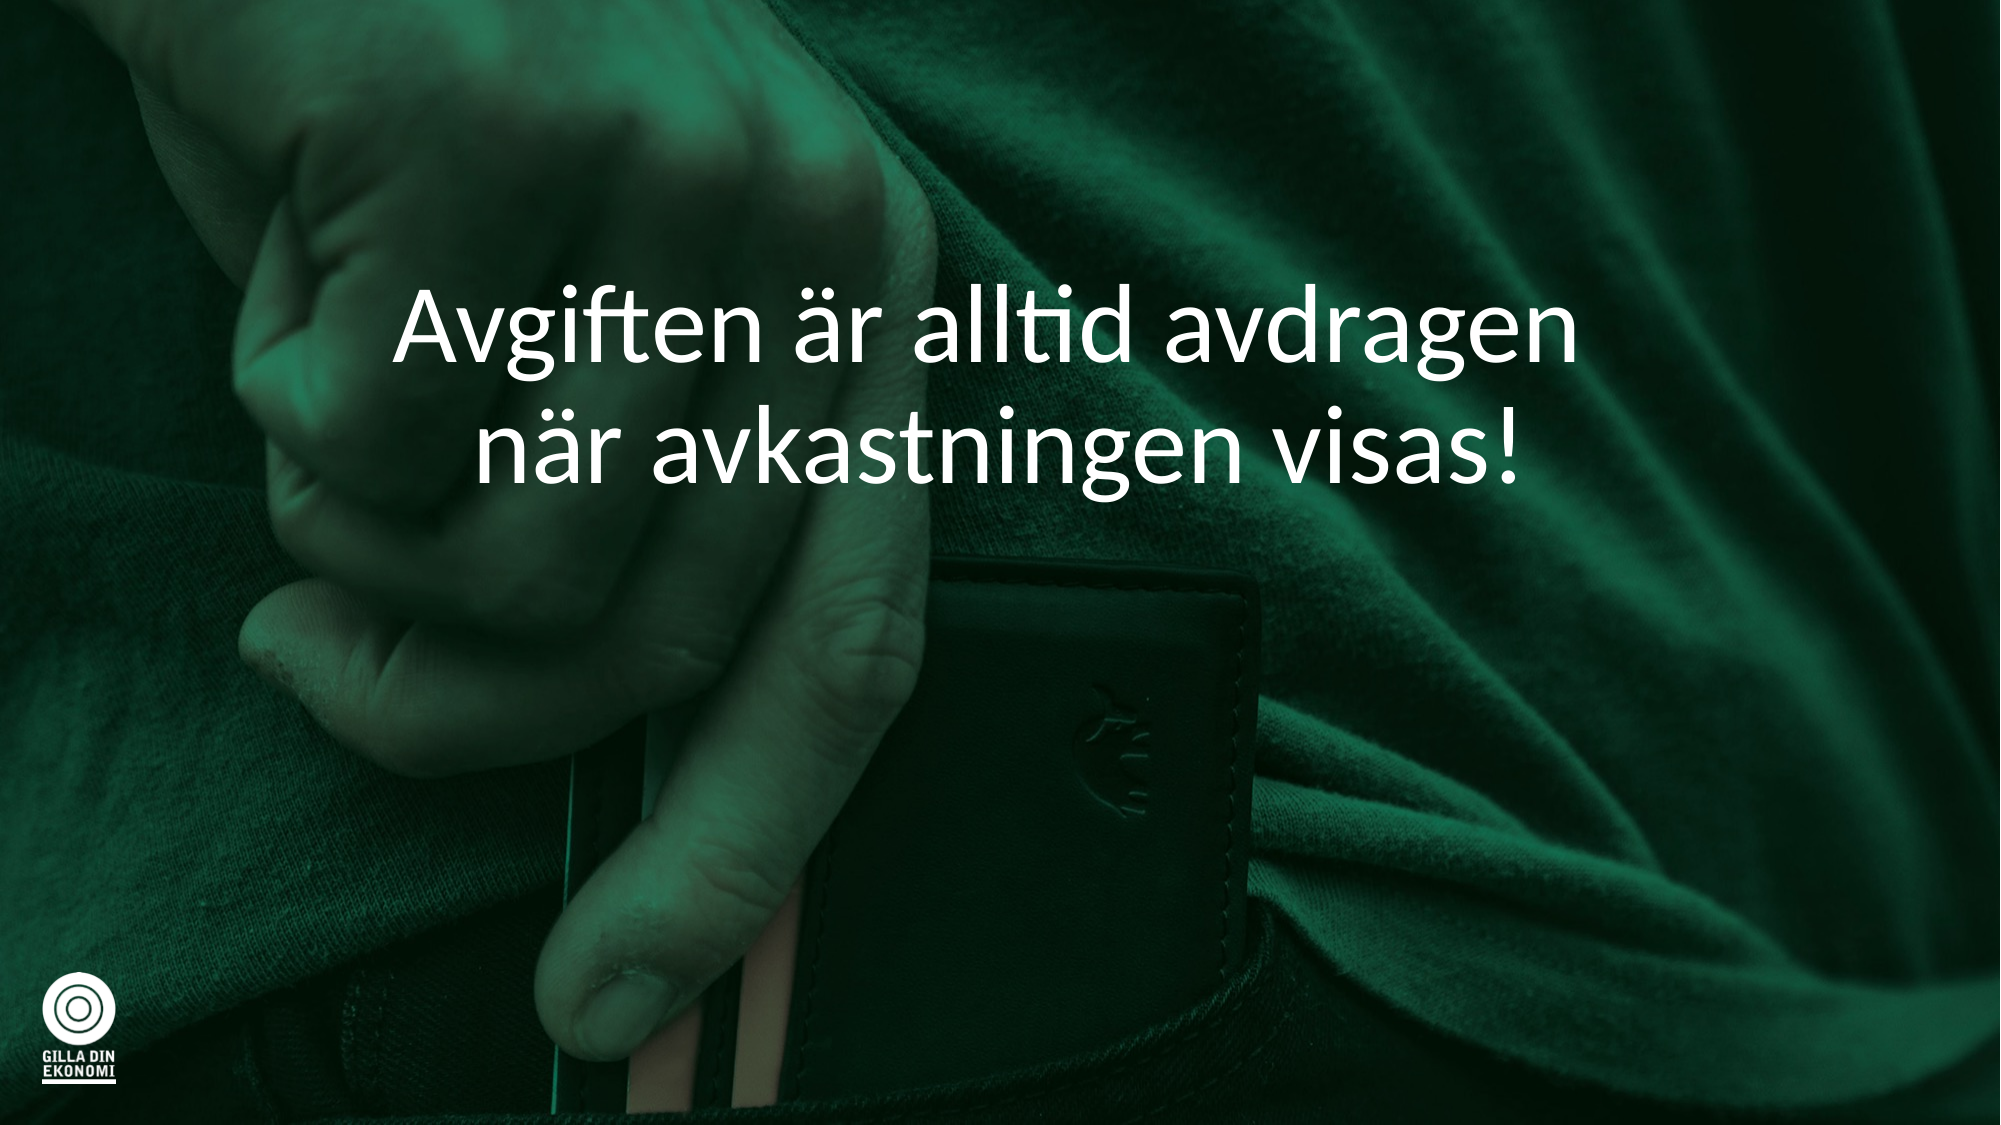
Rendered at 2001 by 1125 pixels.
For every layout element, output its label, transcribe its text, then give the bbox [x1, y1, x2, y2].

title Avgiften är alltid avdragen när avkastningen visas! [84, 257, 1916, 475]
picture [0, 0, 2000, 1125]
